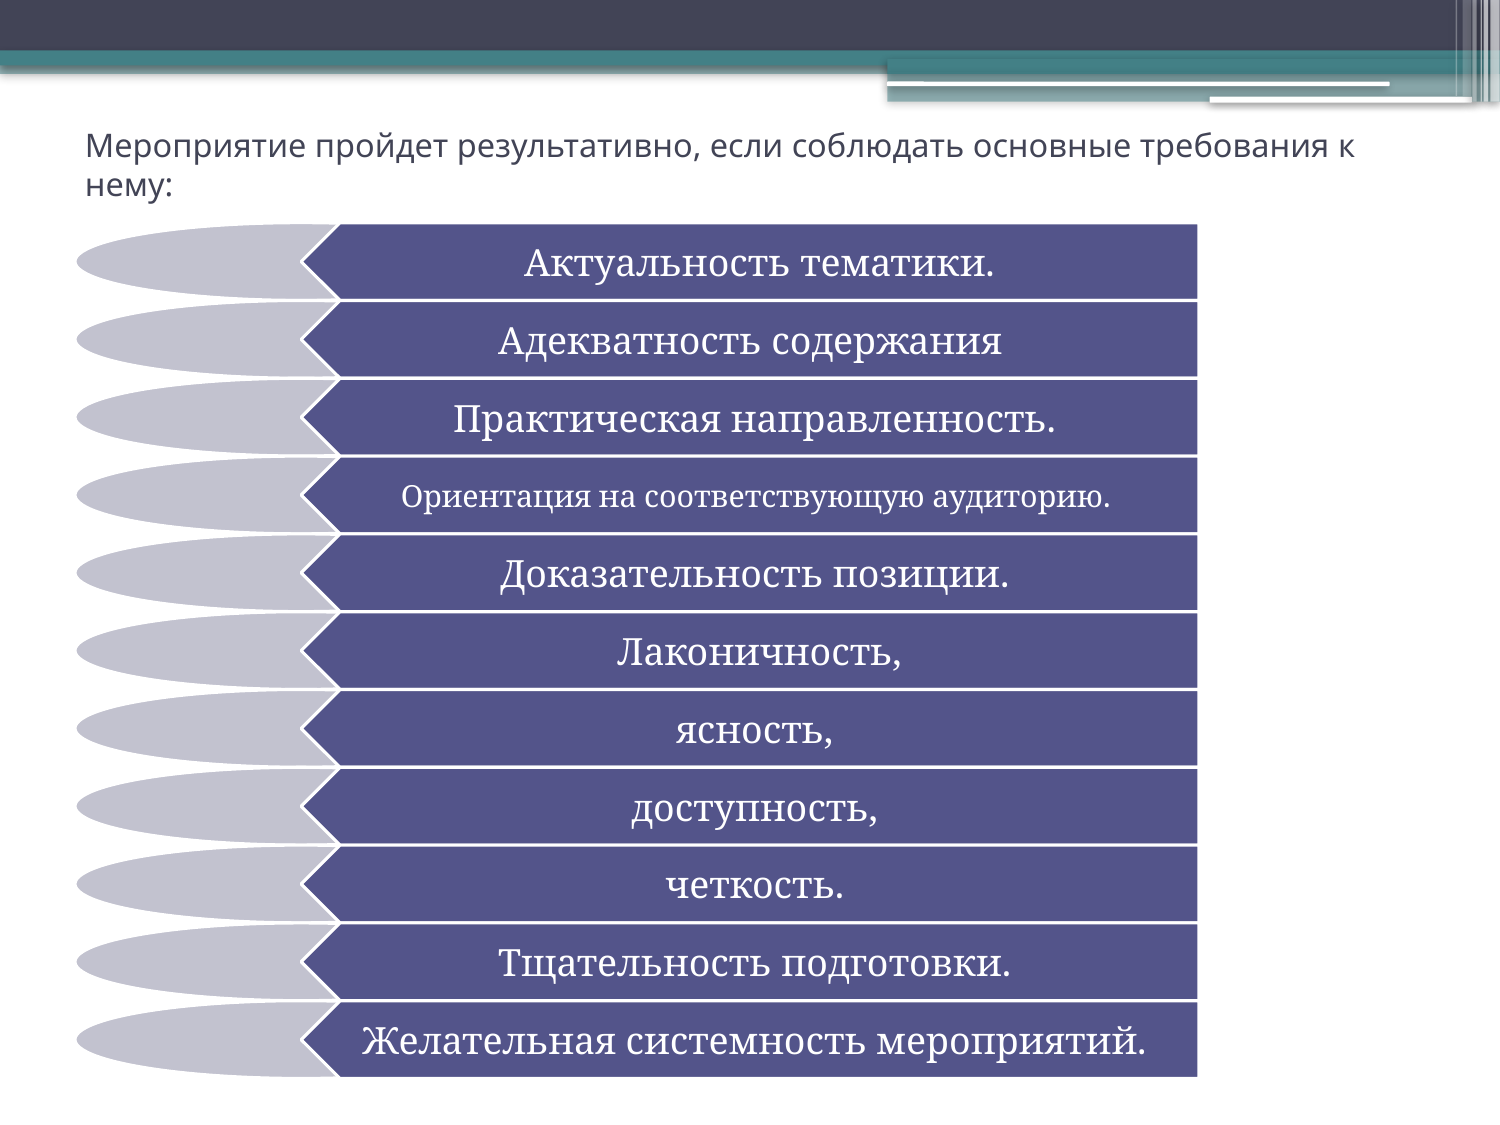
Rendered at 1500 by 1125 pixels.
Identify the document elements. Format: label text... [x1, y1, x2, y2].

title Мероприятие пройдет результативно, если соблюдать основные требования к нему: [70, 117, 1421, 211]
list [74, 222, 1426, 1079]
